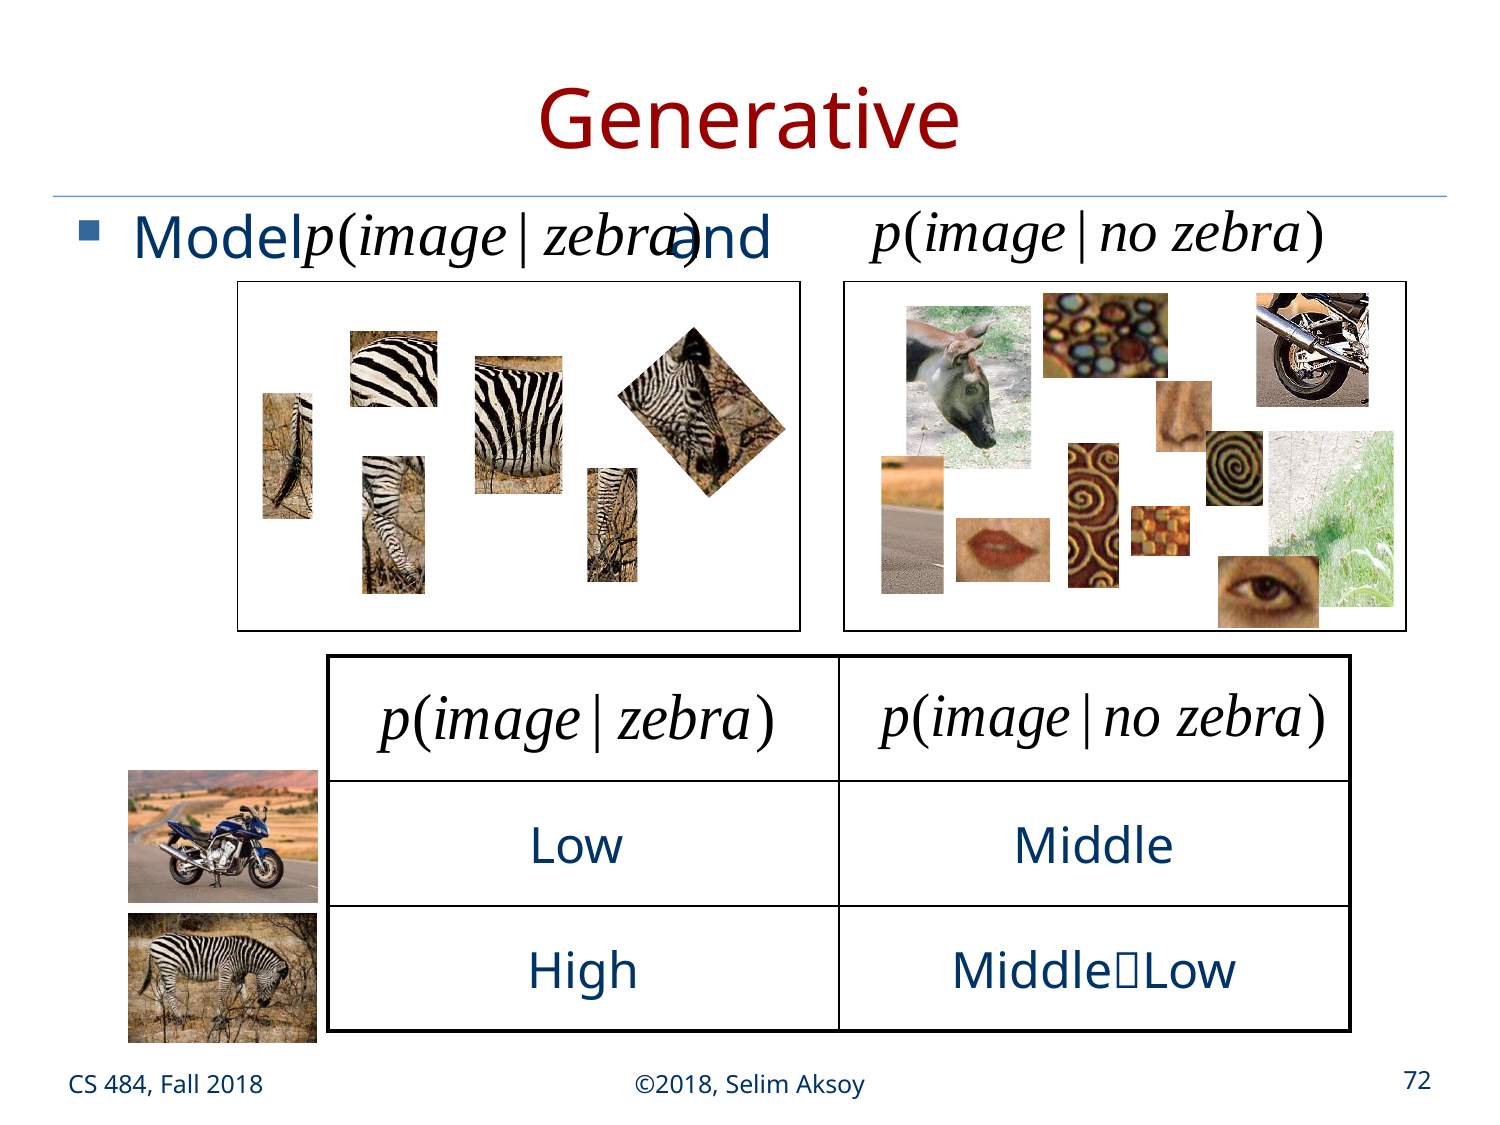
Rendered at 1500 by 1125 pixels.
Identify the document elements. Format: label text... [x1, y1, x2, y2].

table_cell High [330, 907, 838, 1029]
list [855, 196, 1337, 276]
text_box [843, 281, 1407, 632]
table_header [330, 658, 838, 780]
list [865, 679, 1337, 762]
slide_number 72 [1134, 1052, 1448, 1107]
table_cell Low [330, 782, 838, 905]
title Generative [53, 31, 1447, 173]
picture [128, 913, 317, 1044]
table_cell Middle [840, 782, 1348, 905]
slide_number CS 484, Fall 2018 [52, 1052, 366, 1107]
text_box Model and [61, 192, 1412, 293]
picture [128, 769, 319, 903]
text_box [237, 281, 801, 632]
footer ©2018, Selim Aksoy [511, 1052, 988, 1107]
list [362, 679, 786, 767]
table_header [840, 658, 1348, 780]
table_cell MiddleLow [840, 907, 1348, 1029]
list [287, 198, 713, 279]
